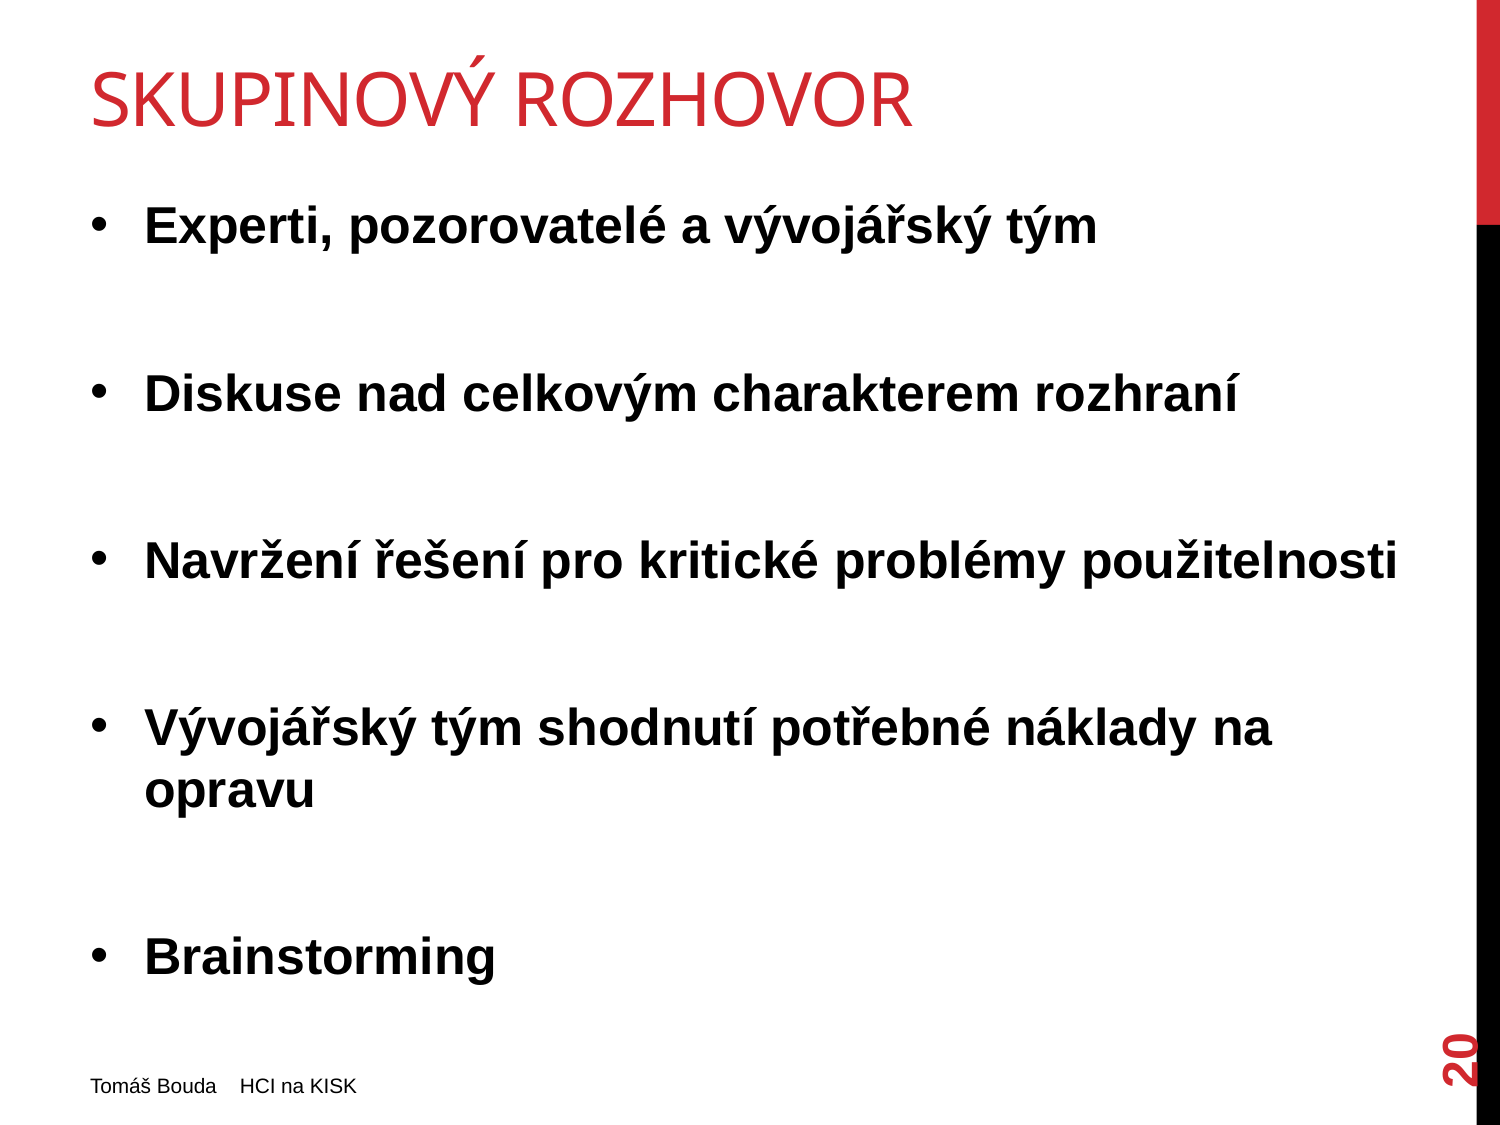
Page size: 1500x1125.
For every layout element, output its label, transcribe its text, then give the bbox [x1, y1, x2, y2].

footer Tomáš Bouda HCI na KISK [75, 1065, 638, 1112]
title Skupinový rozhovor [75, 25, 1400, 149]
slide_number 20 [1427, 887, 1488, 1104]
list Experti, pozorovatelé a vývojářský tým Diskuse nad celkovým charakterem rozhraní Navržení řešení pro kritické problémy použitelnosti Vývojářský tým shodnutí potřebné náklady na opravu Brainstorming [75, 184, 1436, 1005]
